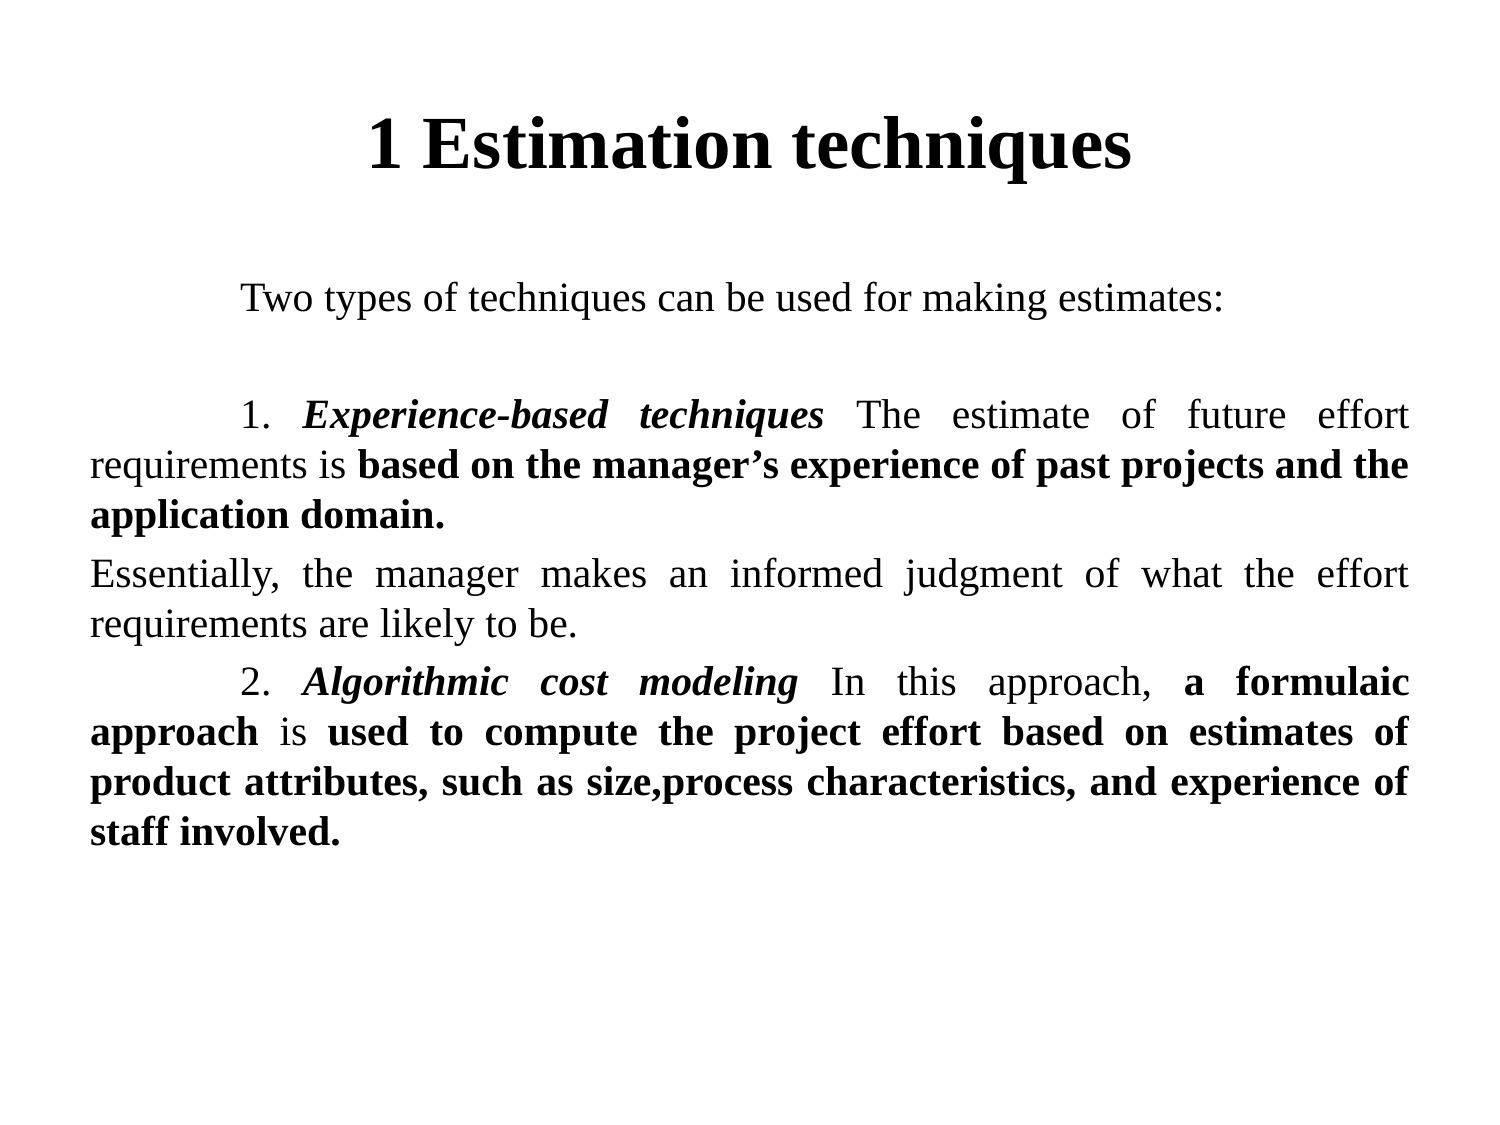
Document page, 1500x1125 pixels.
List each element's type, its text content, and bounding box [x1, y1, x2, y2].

list Two types of techniques can be used for making estimates: 1. Experience-based techniques The estimate of future effort requirements is based on the manager’s experience of past projects and the application domain. Essentially, the manager makes an informed judgment of what the effort requirements are likely to be. 2. Algorithmic cost modeling In this approach, a formulaic approach is used to compute the project effort based on estimates of product attributes, such as size,process characteristics, and experience of staff involved. [75, 262, 1425, 1005]
title 1 Estimation techniques [75, 45, 1425, 233]
